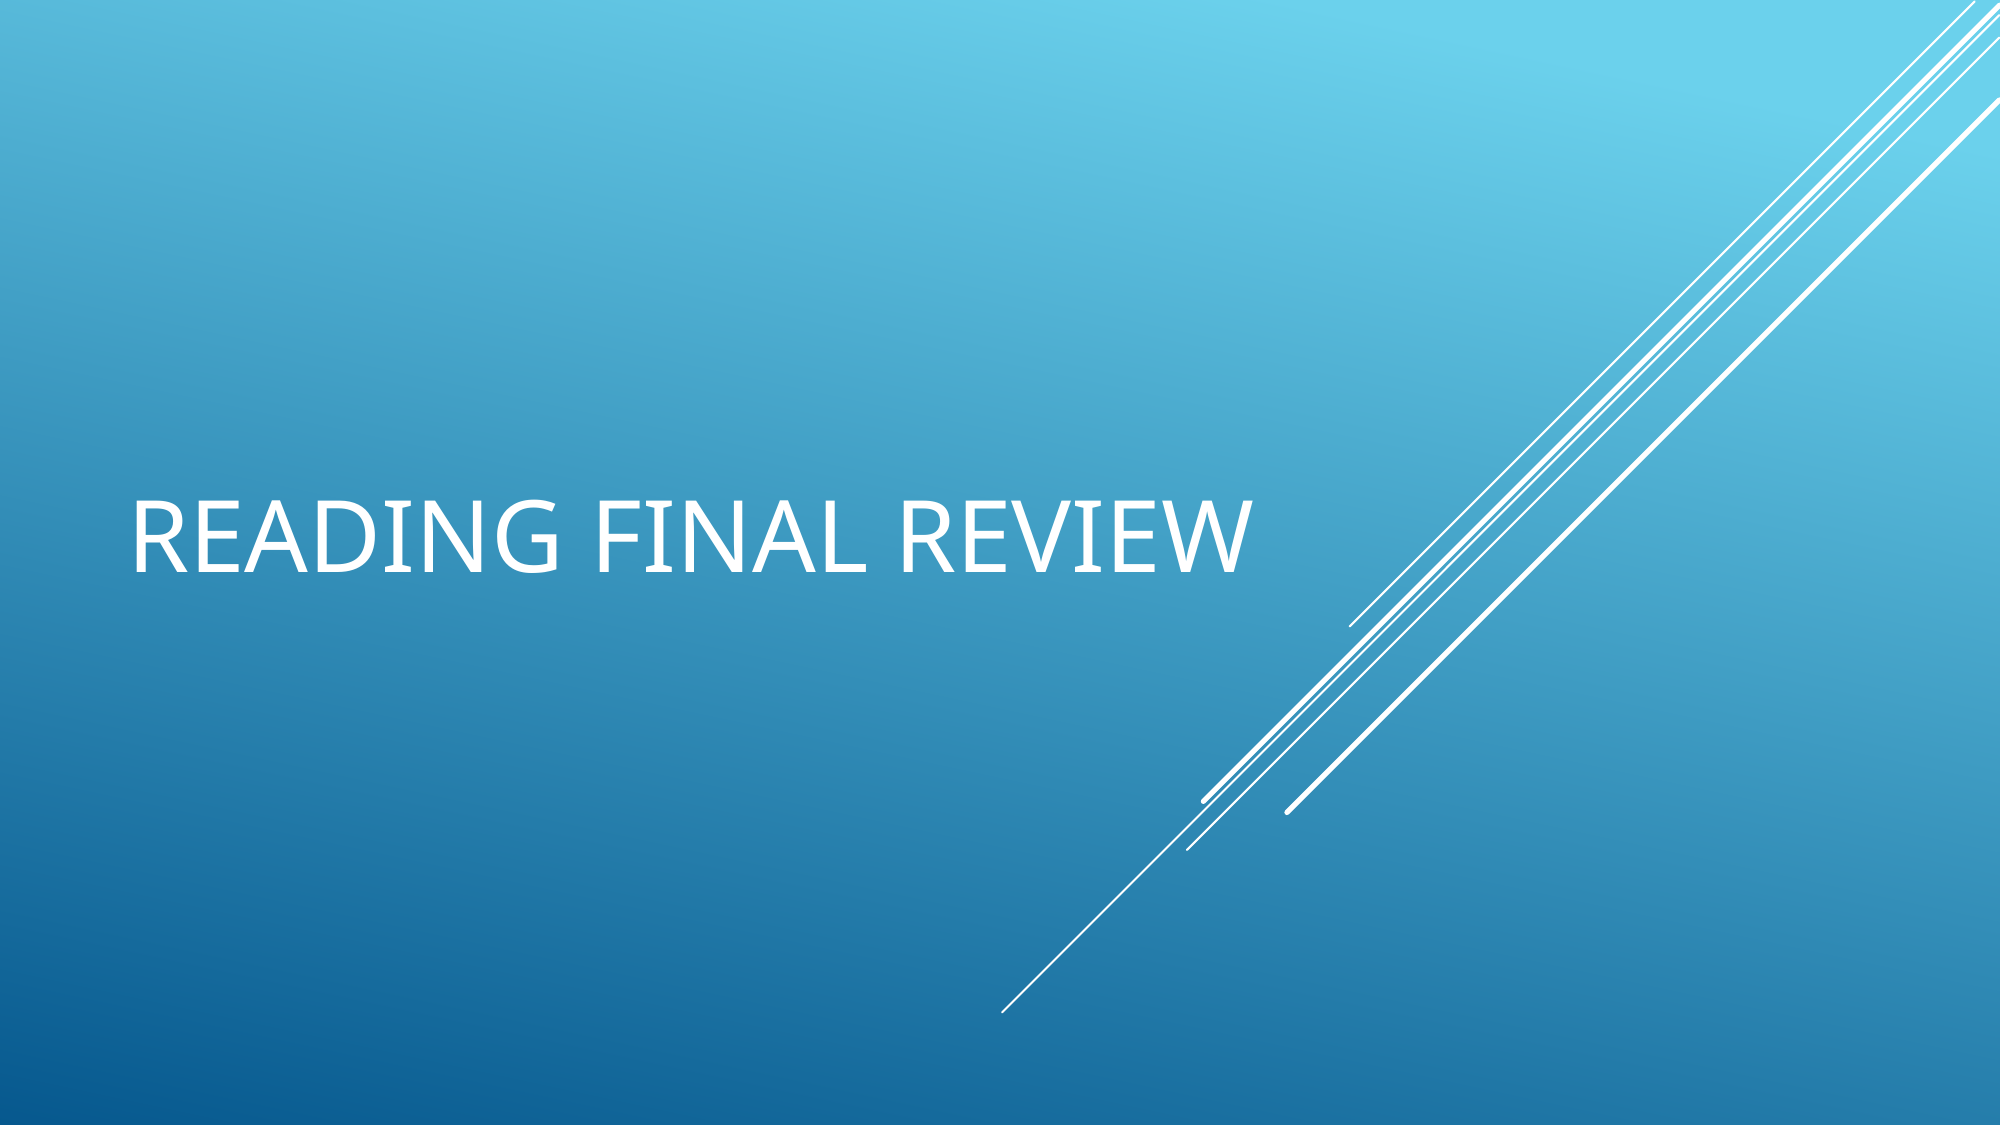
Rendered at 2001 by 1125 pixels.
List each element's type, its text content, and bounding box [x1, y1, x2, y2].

title Reading Final Review [112, 112, 1425, 600]
